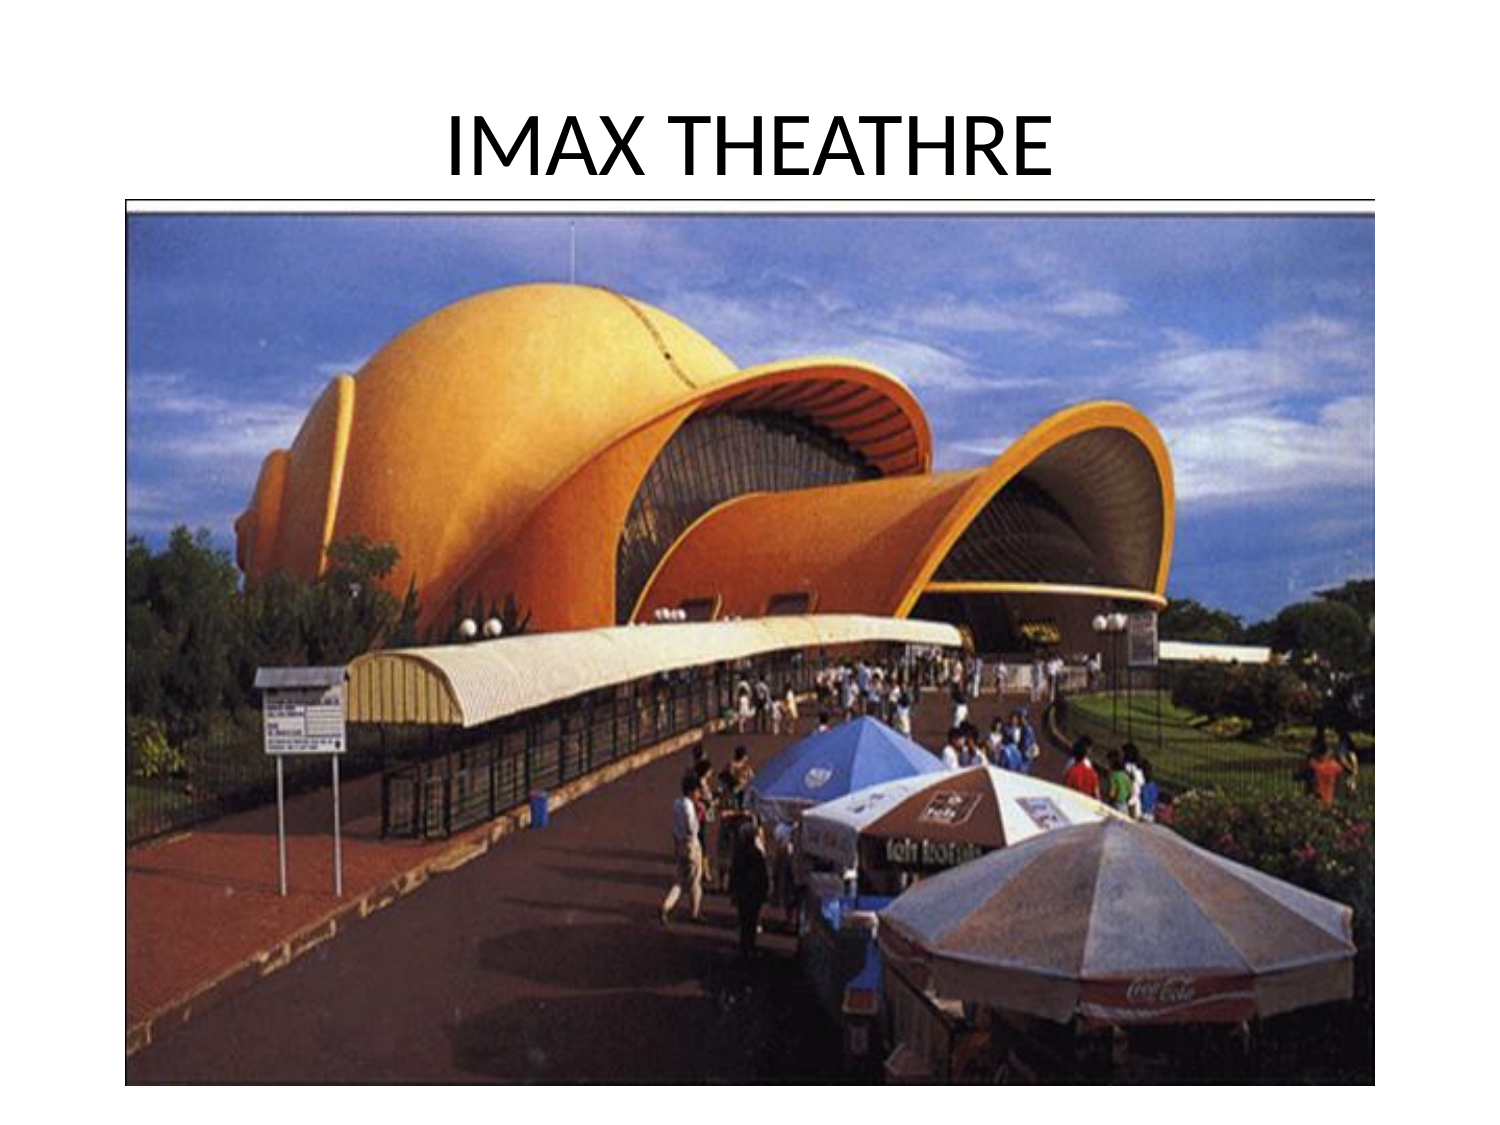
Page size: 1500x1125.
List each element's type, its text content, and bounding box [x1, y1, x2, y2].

title IMAX THEATHRE [75, 45, 1425, 233]
picture [124, 199, 1376, 1086]
